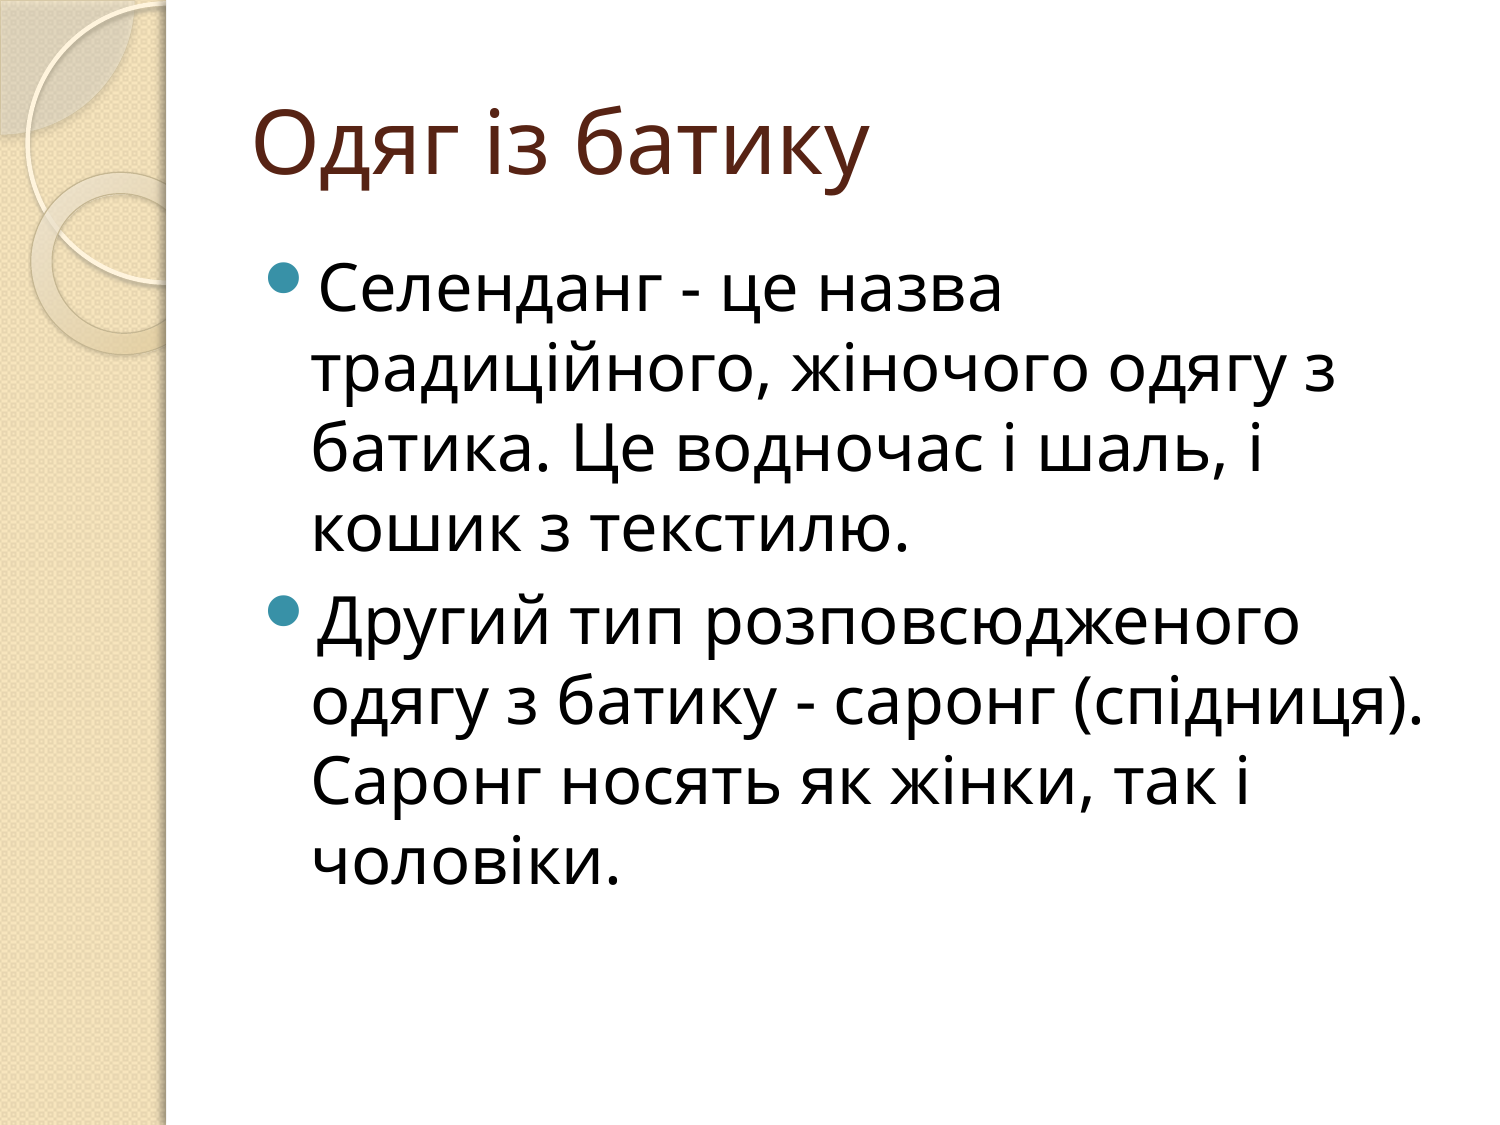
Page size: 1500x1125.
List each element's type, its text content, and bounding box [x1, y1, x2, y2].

list Селенданг - це назва традиційного, жіночого одягу з батика. Це водночас і шаль, і кошик з текстилю. Другий тип розповсюдженого одягу з батику - саронг (спідниця). Саронг носять як жінки, так і чоловіки. [235, 237, 1466, 1025]
title Одяг із батику [235, 45, 1466, 233]
